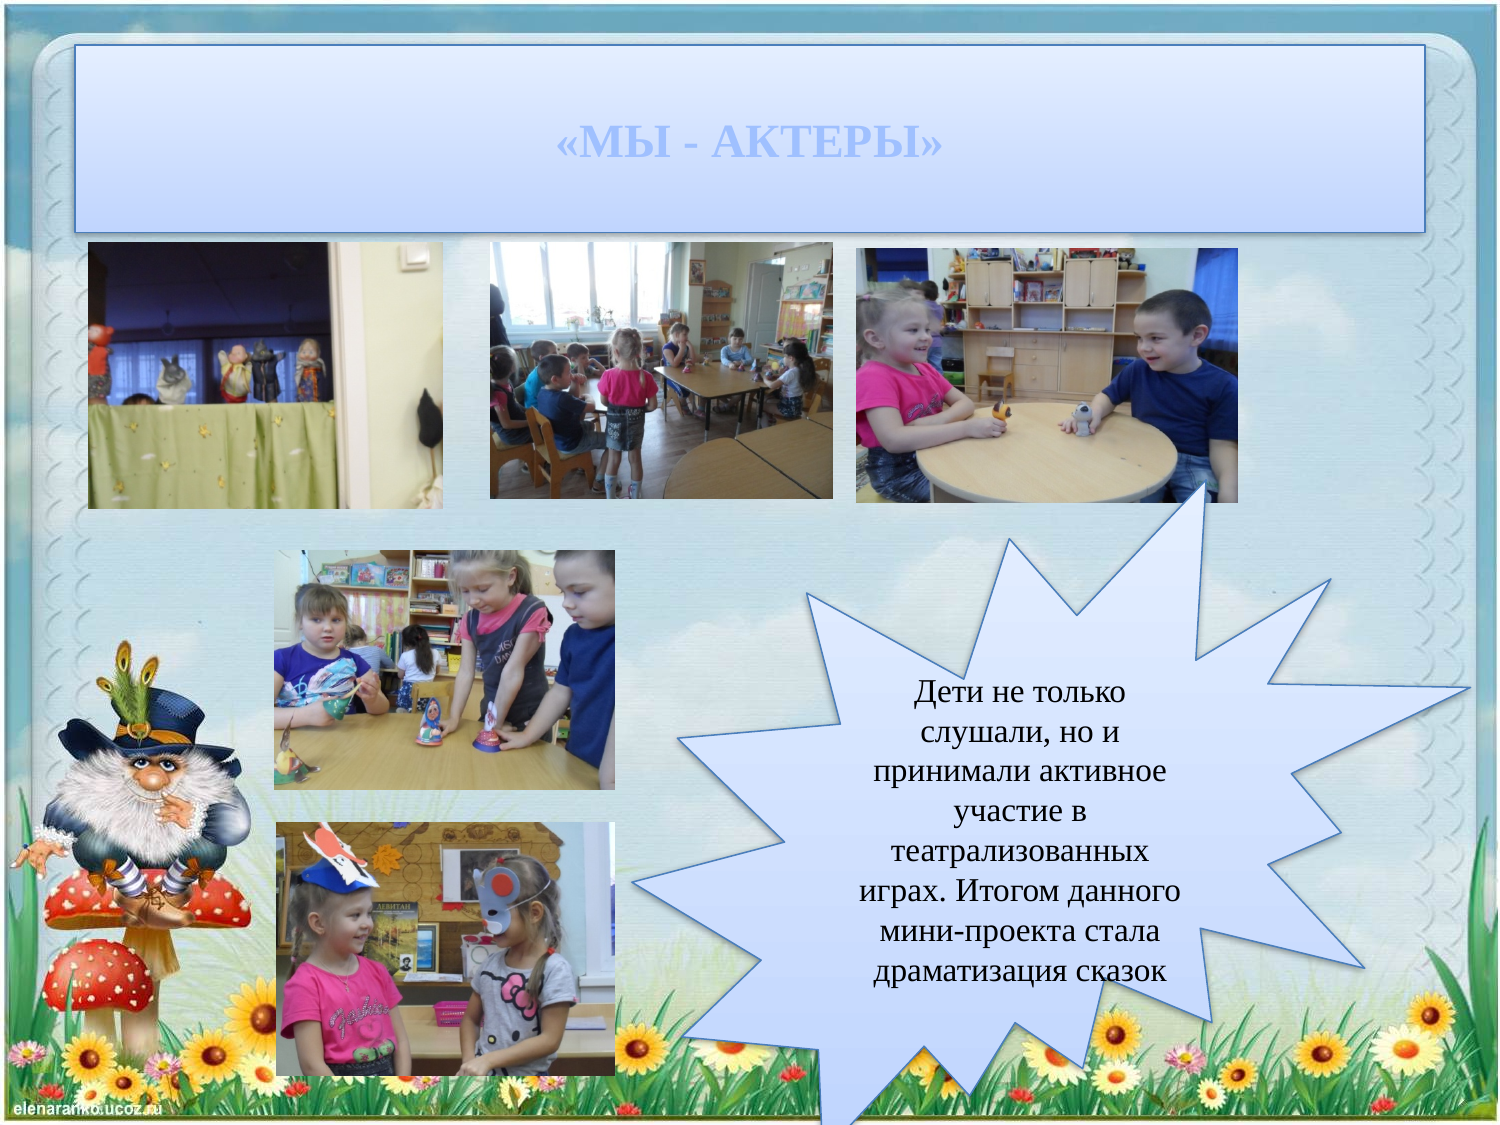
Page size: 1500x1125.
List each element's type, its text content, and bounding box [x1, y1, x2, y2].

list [489, 242, 833, 500]
picture [0, 0, 1500, 1125]
text_box Дети не только слушали, но и принимали активное участие в театрализованных играх. Итогом данного мини-проекта стала драматизация сказок [631, 511, 1472, 1125]
title «МЫ - АКТЕРЫ» [74, 44, 1426, 233]
